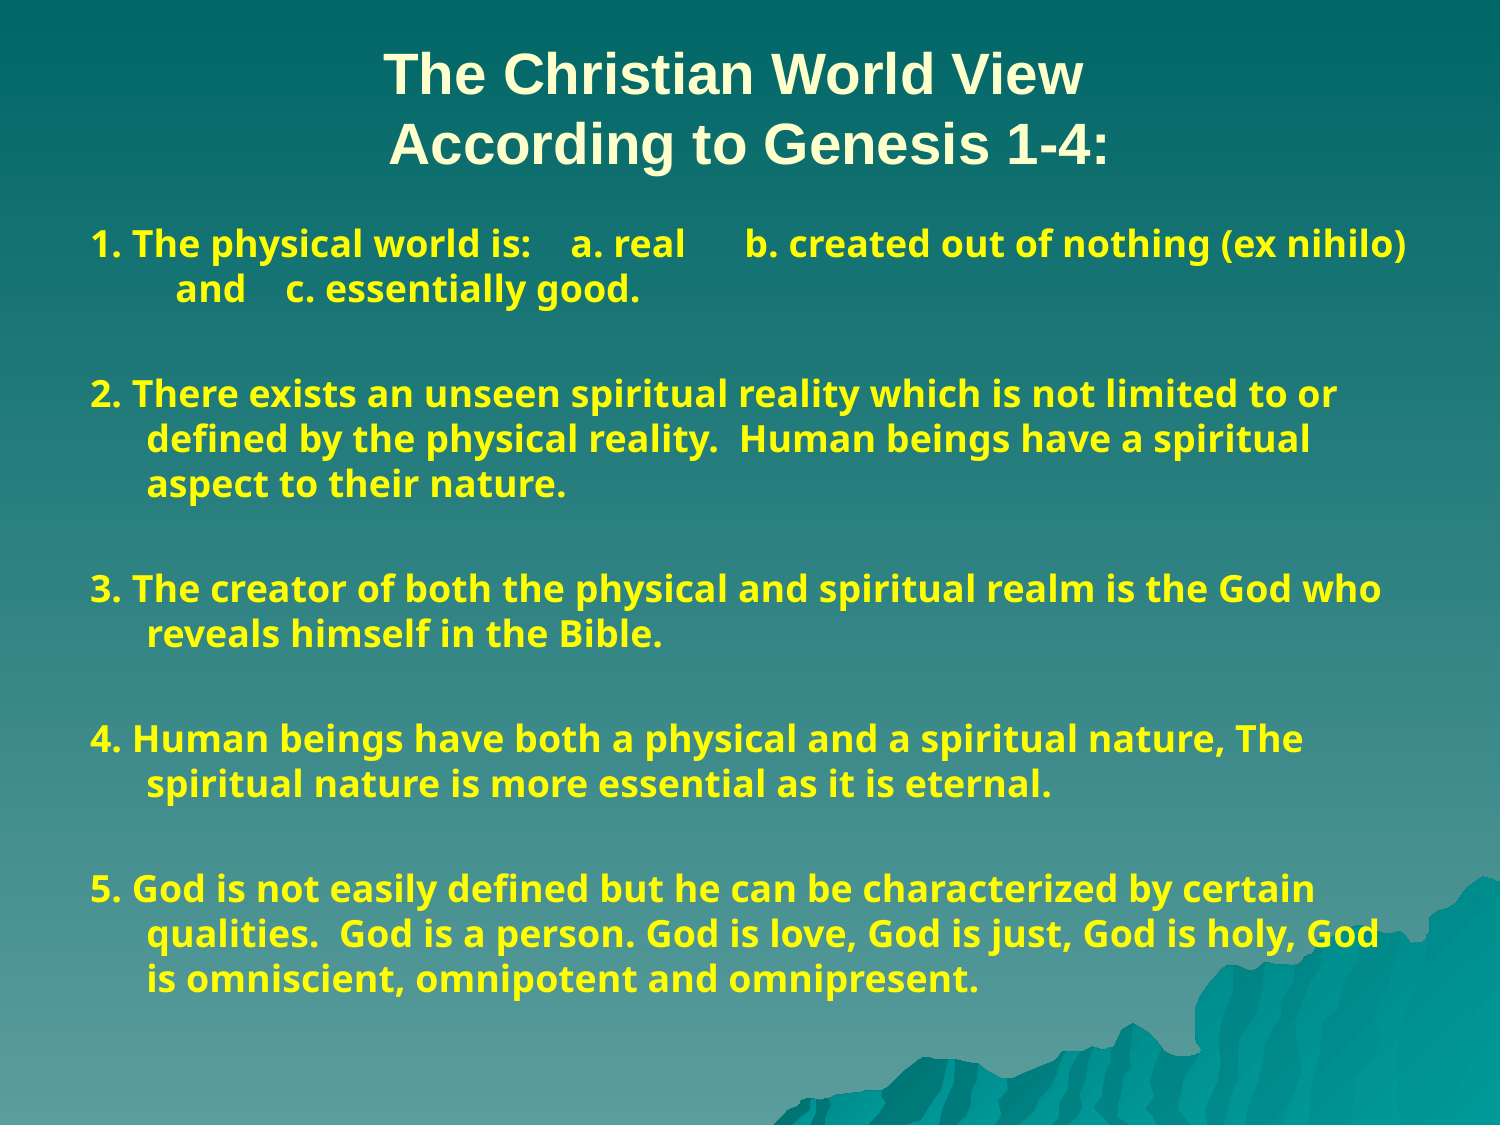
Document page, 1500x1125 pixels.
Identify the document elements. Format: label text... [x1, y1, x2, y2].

list 1. The physical world is: a. real b. created out of nothing (ex nihilo) and c. essentially good. 2. There exists an unseen spiritual reality which is not limited to or defined by the physical reality. Human beings have a spiritual aspect to their nature. 3. The creator of both the physical and spiritual realm is the God who reveals himself in the Bible. 4. Human beings have both a physical and a spiritual nature, The spiritual nature is more essential as it is eternal. 5. God is not easily defined but he can be characterized by certain qualities. God is a person. God is love, God is just, God is holy, God is omniscient, omnipotent and omnipresent. [75, 212, 1425, 1088]
title The Christian World View According to Genesis 1-4: [75, 37, 1425, 175]
